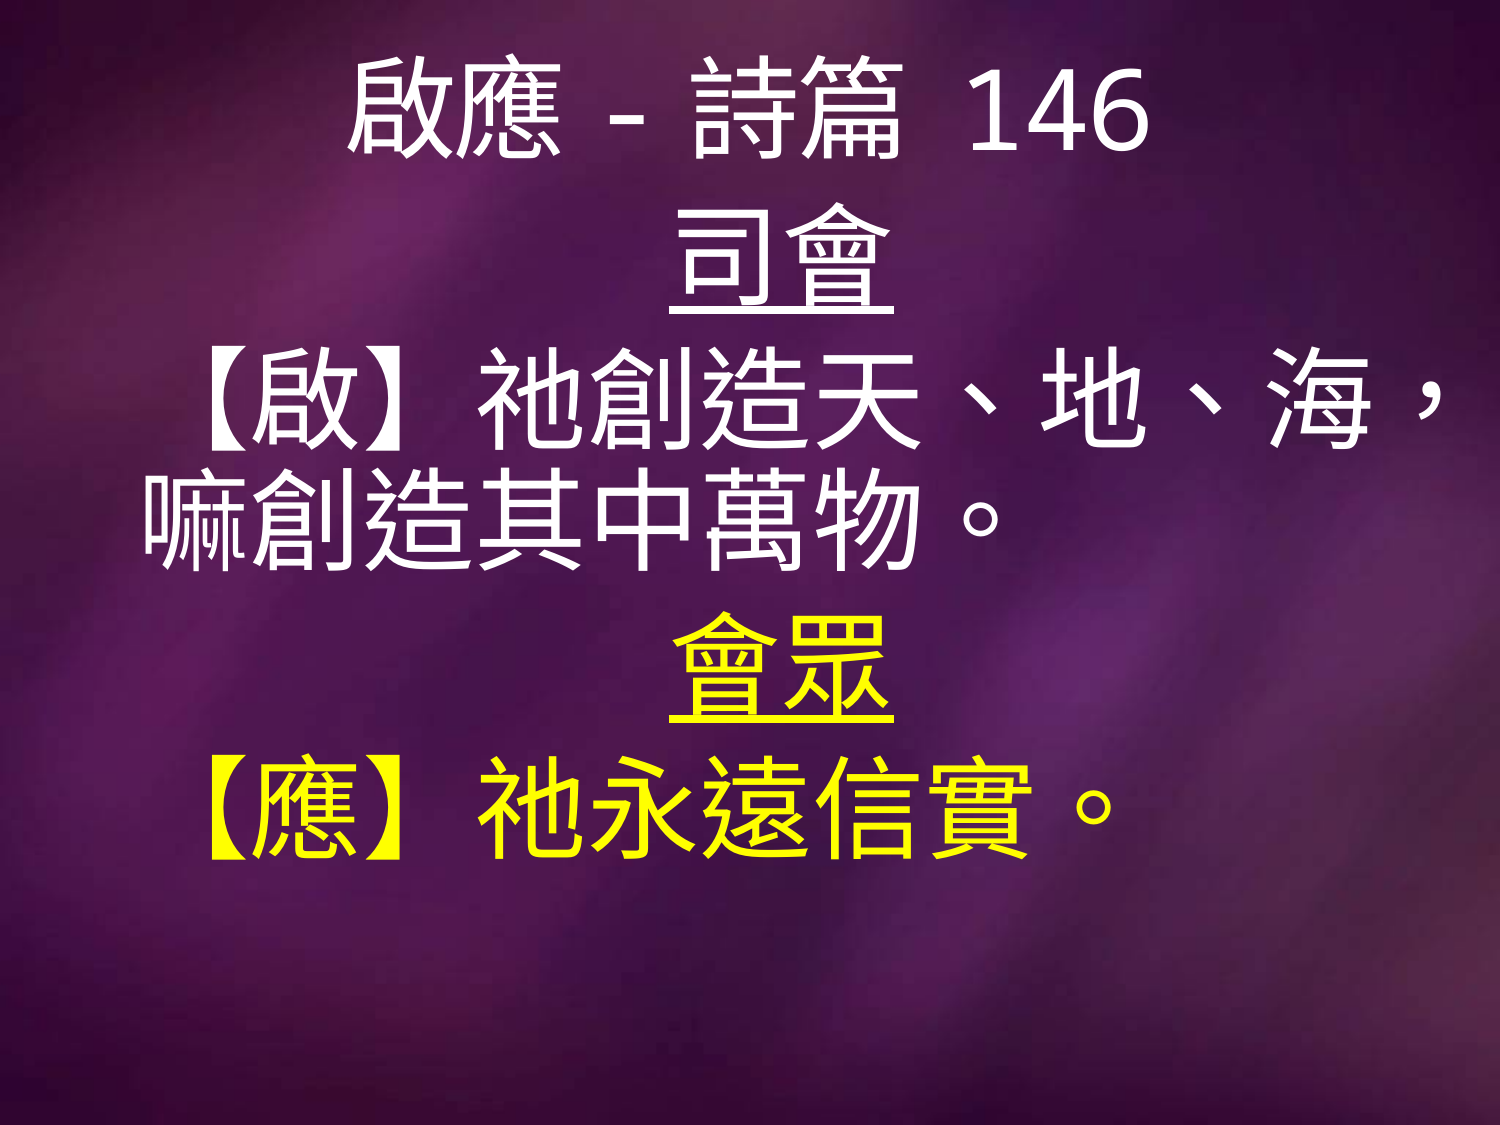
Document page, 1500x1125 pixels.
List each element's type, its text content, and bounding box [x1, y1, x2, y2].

list 司會 【啟】祂創造天、地、海，嘛創造其中萬物。 會眾 【應】祂永遠信實。 [137, 200, 1425, 896]
picture [0, 0, 1500, 1125]
title 啟應-詩篇 146 [62, 37, 1438, 174]
